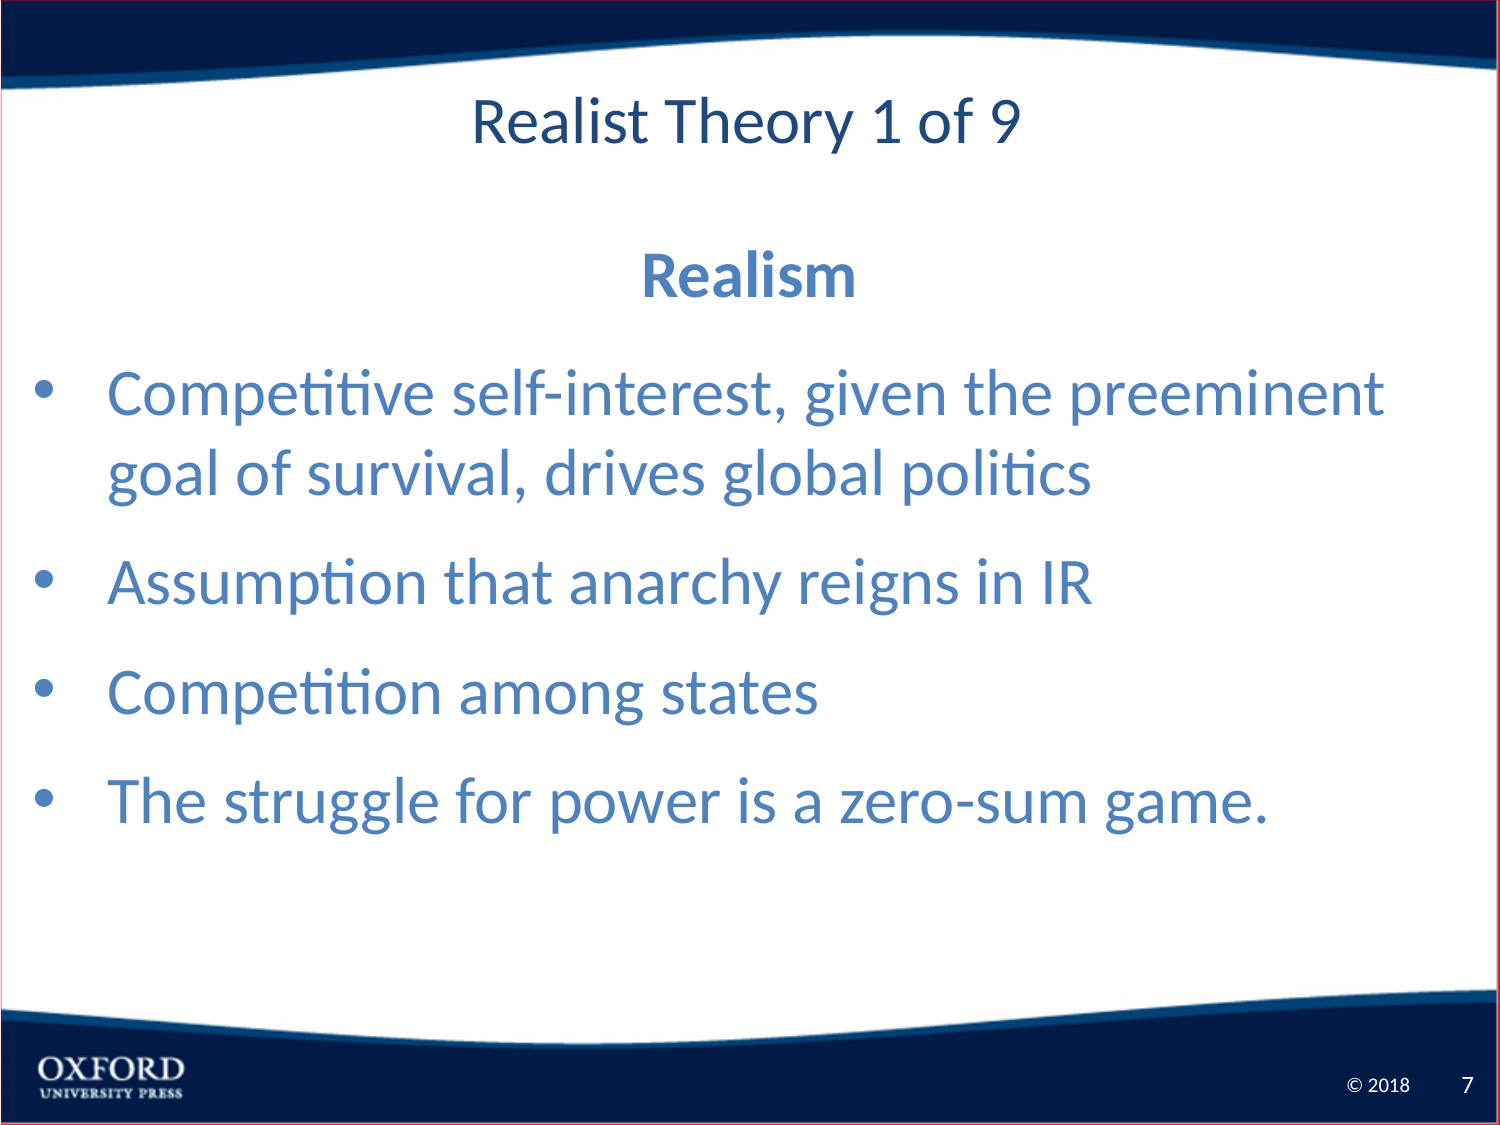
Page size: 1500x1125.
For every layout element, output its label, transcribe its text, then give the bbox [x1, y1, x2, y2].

picture [0, 0, 1500, 341]
text_box Competitive self-interest, given the preeminent goal of survival, drives global politics Assumption that anarchy reigns in IR Competition among states The struggle for power is a zero-sum game. [0, 341, 1500, 1031]
text_box Realist Theory 1 of 9 [59, 68, 1465, 164]
text_box Realism [47, 223, 1453, 319]
picture [0, 1031, 1500, 1125]
